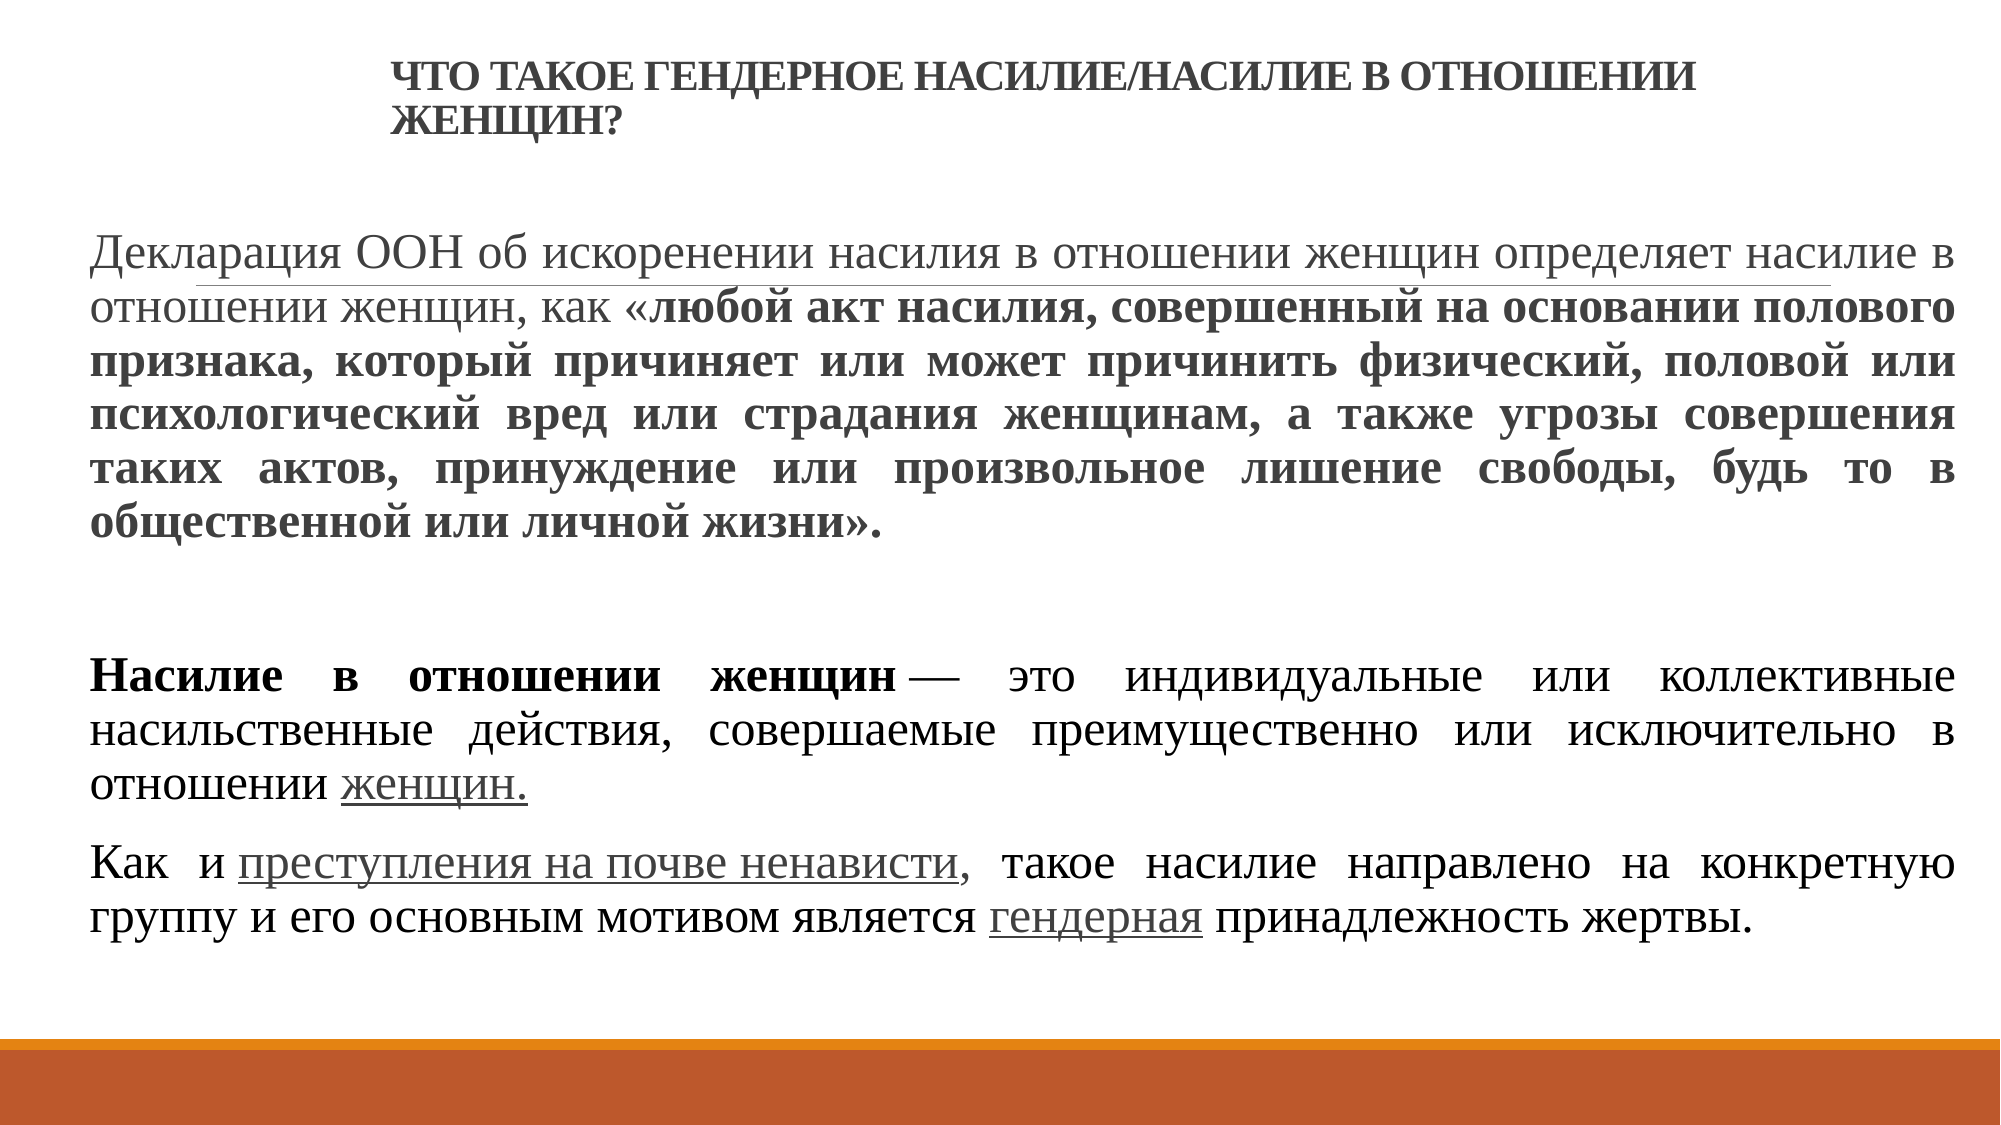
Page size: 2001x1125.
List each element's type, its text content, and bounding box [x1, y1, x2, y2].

list Декларация ООН об искоренении насилия в отношении женщин определяет насилие в отношении женщин, как «любой акт насилия, совершенный на основании полового признака, который причиняет или может причинить физический, половой или психологический вред или страдания женщинам, а также угрозы совершения таких актов, принуждение или произвольное лишение свободы, будь то в общественной или личной жизни». Насилие в отношении женщин — это индивидуальные или коллективные насильственные действия, совершаемые преимущественно или исключительно в отношении женщин. Как и преступления на почве ненависти, такое насилие направлено на конкретную группу и его основным мотивом является гендерная принадлежность жертвы. [89, 217, 1957, 1107]
title ЧТО ТАКОЕ ГЕНДЕРНОЕ НАСИЛИЕ/НАСИЛИЕ В ОТНОШЕНИИ ЖЕНЩИН? [375, 47, 1838, 203]
